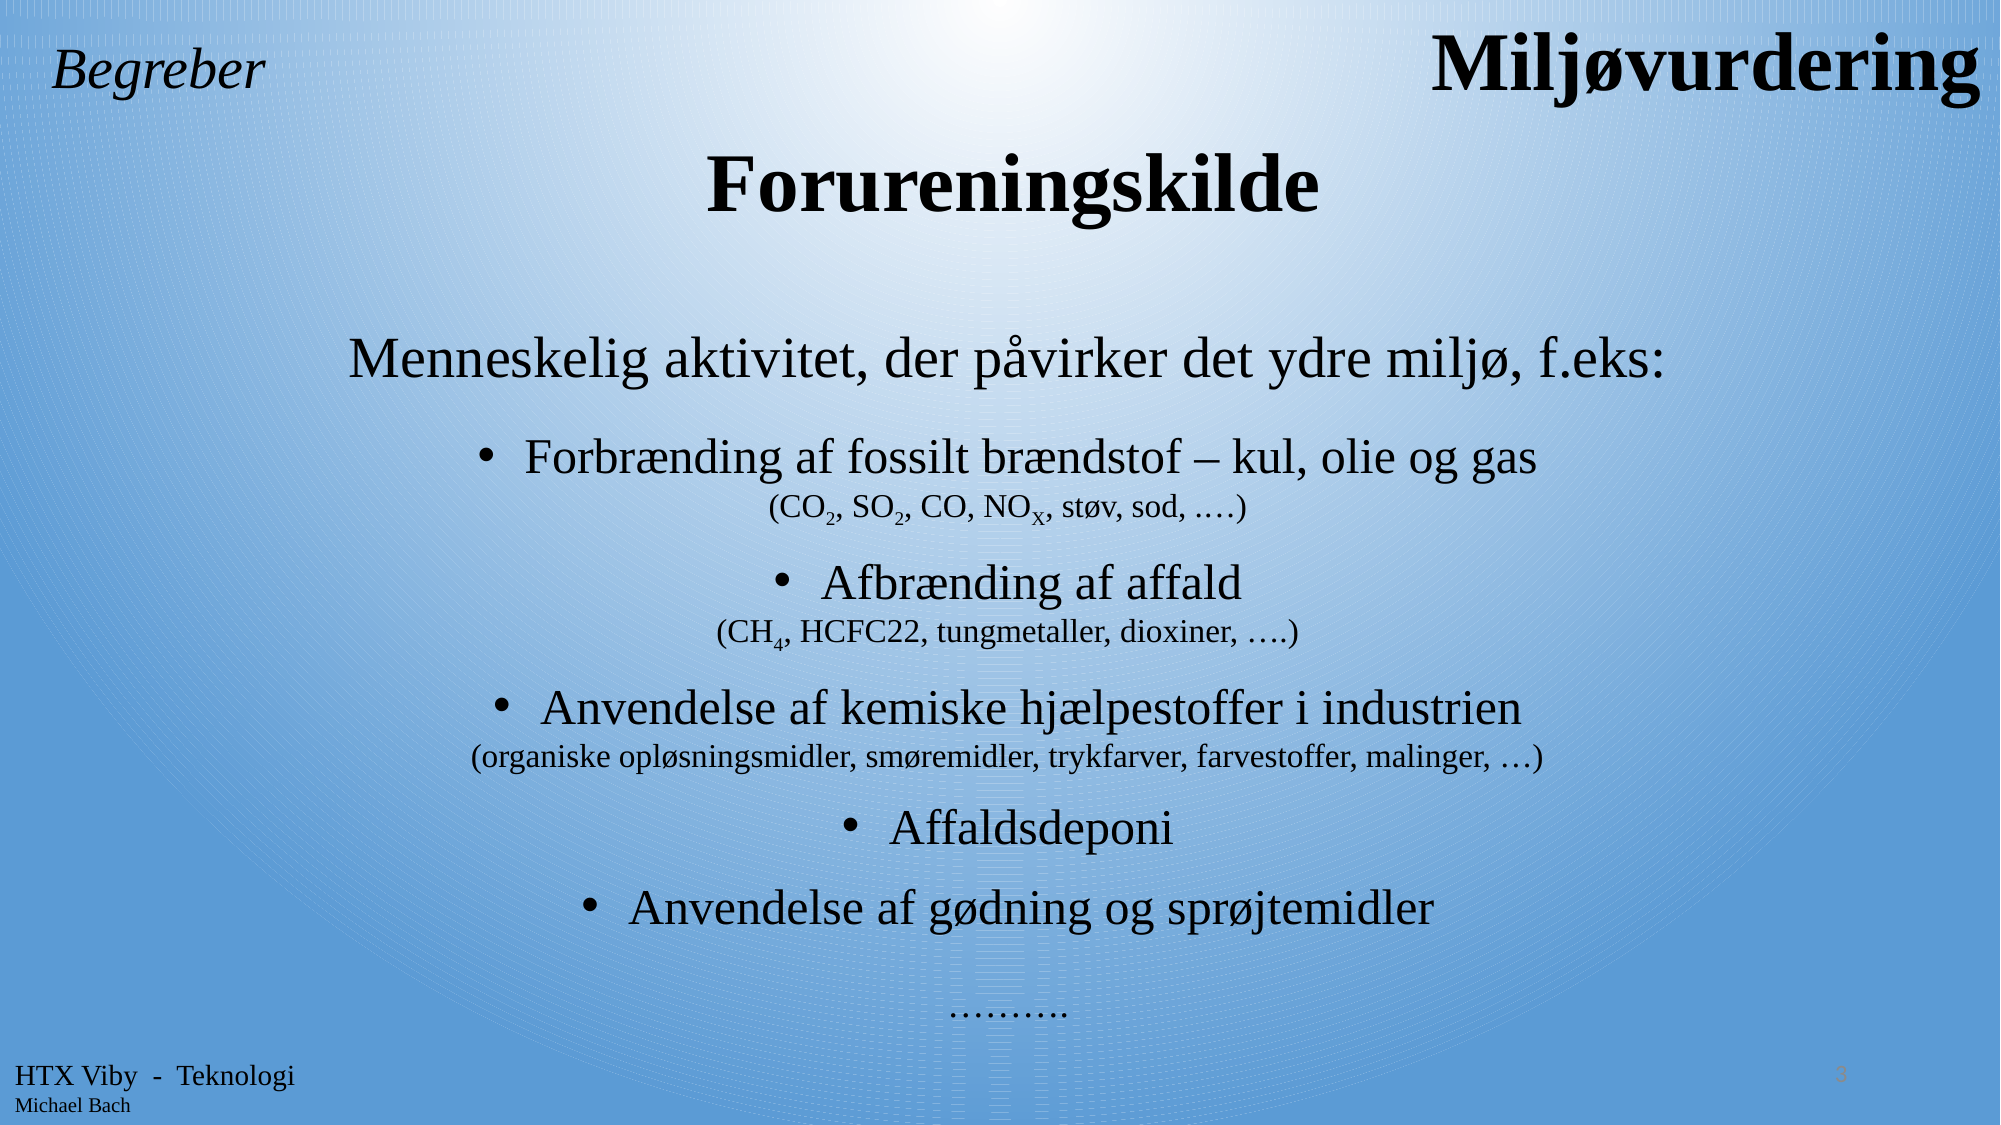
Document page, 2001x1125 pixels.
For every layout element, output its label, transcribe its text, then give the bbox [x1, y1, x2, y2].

text_box HTX Viby - Teknologi Michael Bach [0, 1049, 334, 1124]
text_box Begreber [37, 23, 282, 108]
text_box Menneskelig aktivitet, der påvirker det ydre miljø, f.eks: Forbrænding af fossilt brændstof – kul, olie og gas (CO2, SO2, CO, NOX, støv, sod, .…) Afbrænding af affald (CH4, HCFC22, tungmetaller, dioxiner, ….) Anvendelse af kemiske hjælpestoffer i industrien (organiske opløsningsmidler, smøremidler, trykfarver, farvestoffer, malinger, …) Affaldsdeponi Anvendelse af gødning og sprøjtemidler ………. [326, 311, 1690, 1032]
text_box Miljøvurdering [1416, 0, 1997, 115]
text_box Forureningskilde [686, 120, 1342, 236]
slide_number 3 [1412, 1042, 1863, 1103]
